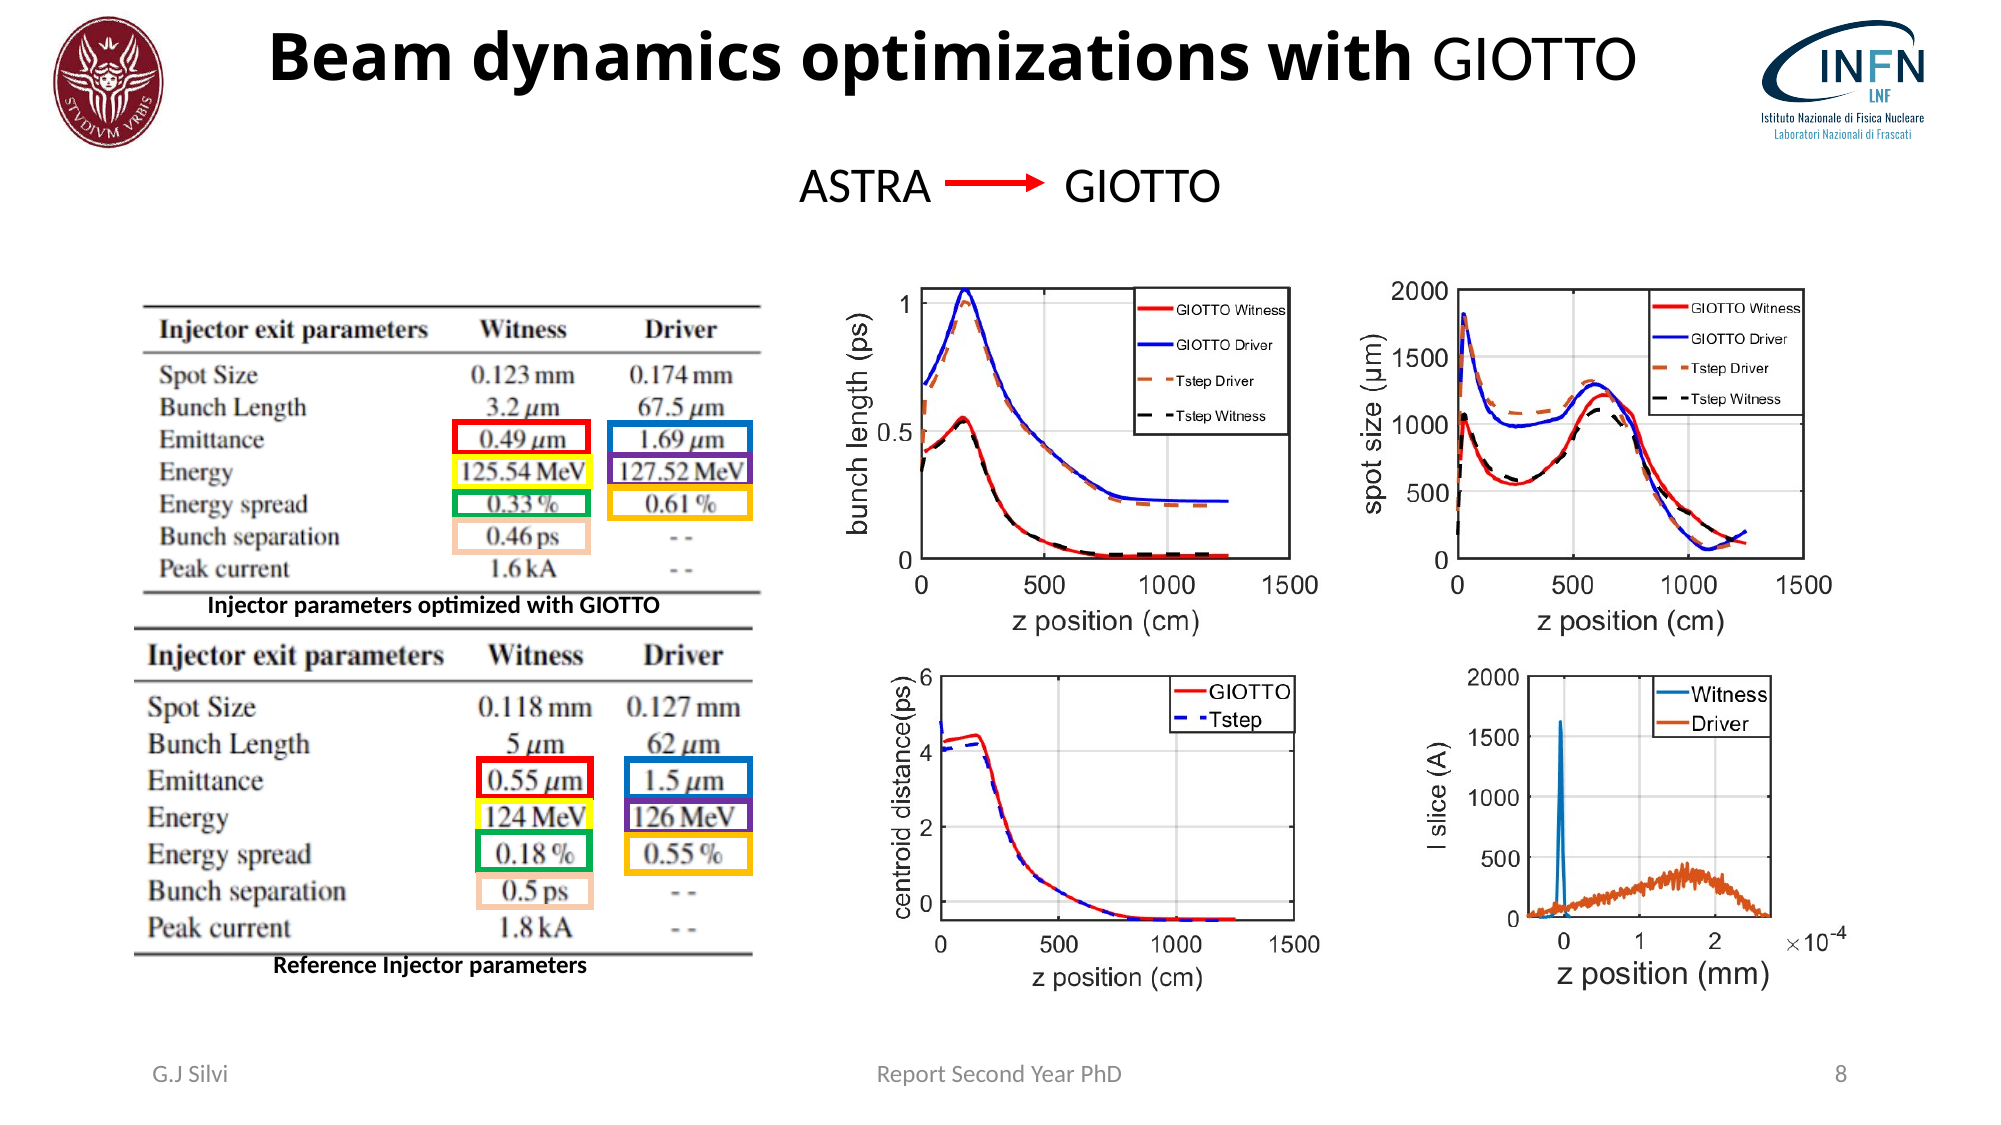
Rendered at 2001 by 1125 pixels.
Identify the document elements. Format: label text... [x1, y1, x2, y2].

picture [1757, 20, 1932, 145]
title Beam dynamics optimizations with GIOTTO [252, 15, 1704, 121]
footer Report Second Year PhD [662, 1042, 1338, 1103]
picture [48, 11, 170, 154]
slide_number G.J Silvi [137, 1042, 588, 1103]
text_box ASTRA GIOTTO [784, 144, 1251, 220]
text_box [134, 261, 1863, 997]
slide_number 8 [1412, 1042, 1863, 1103]
